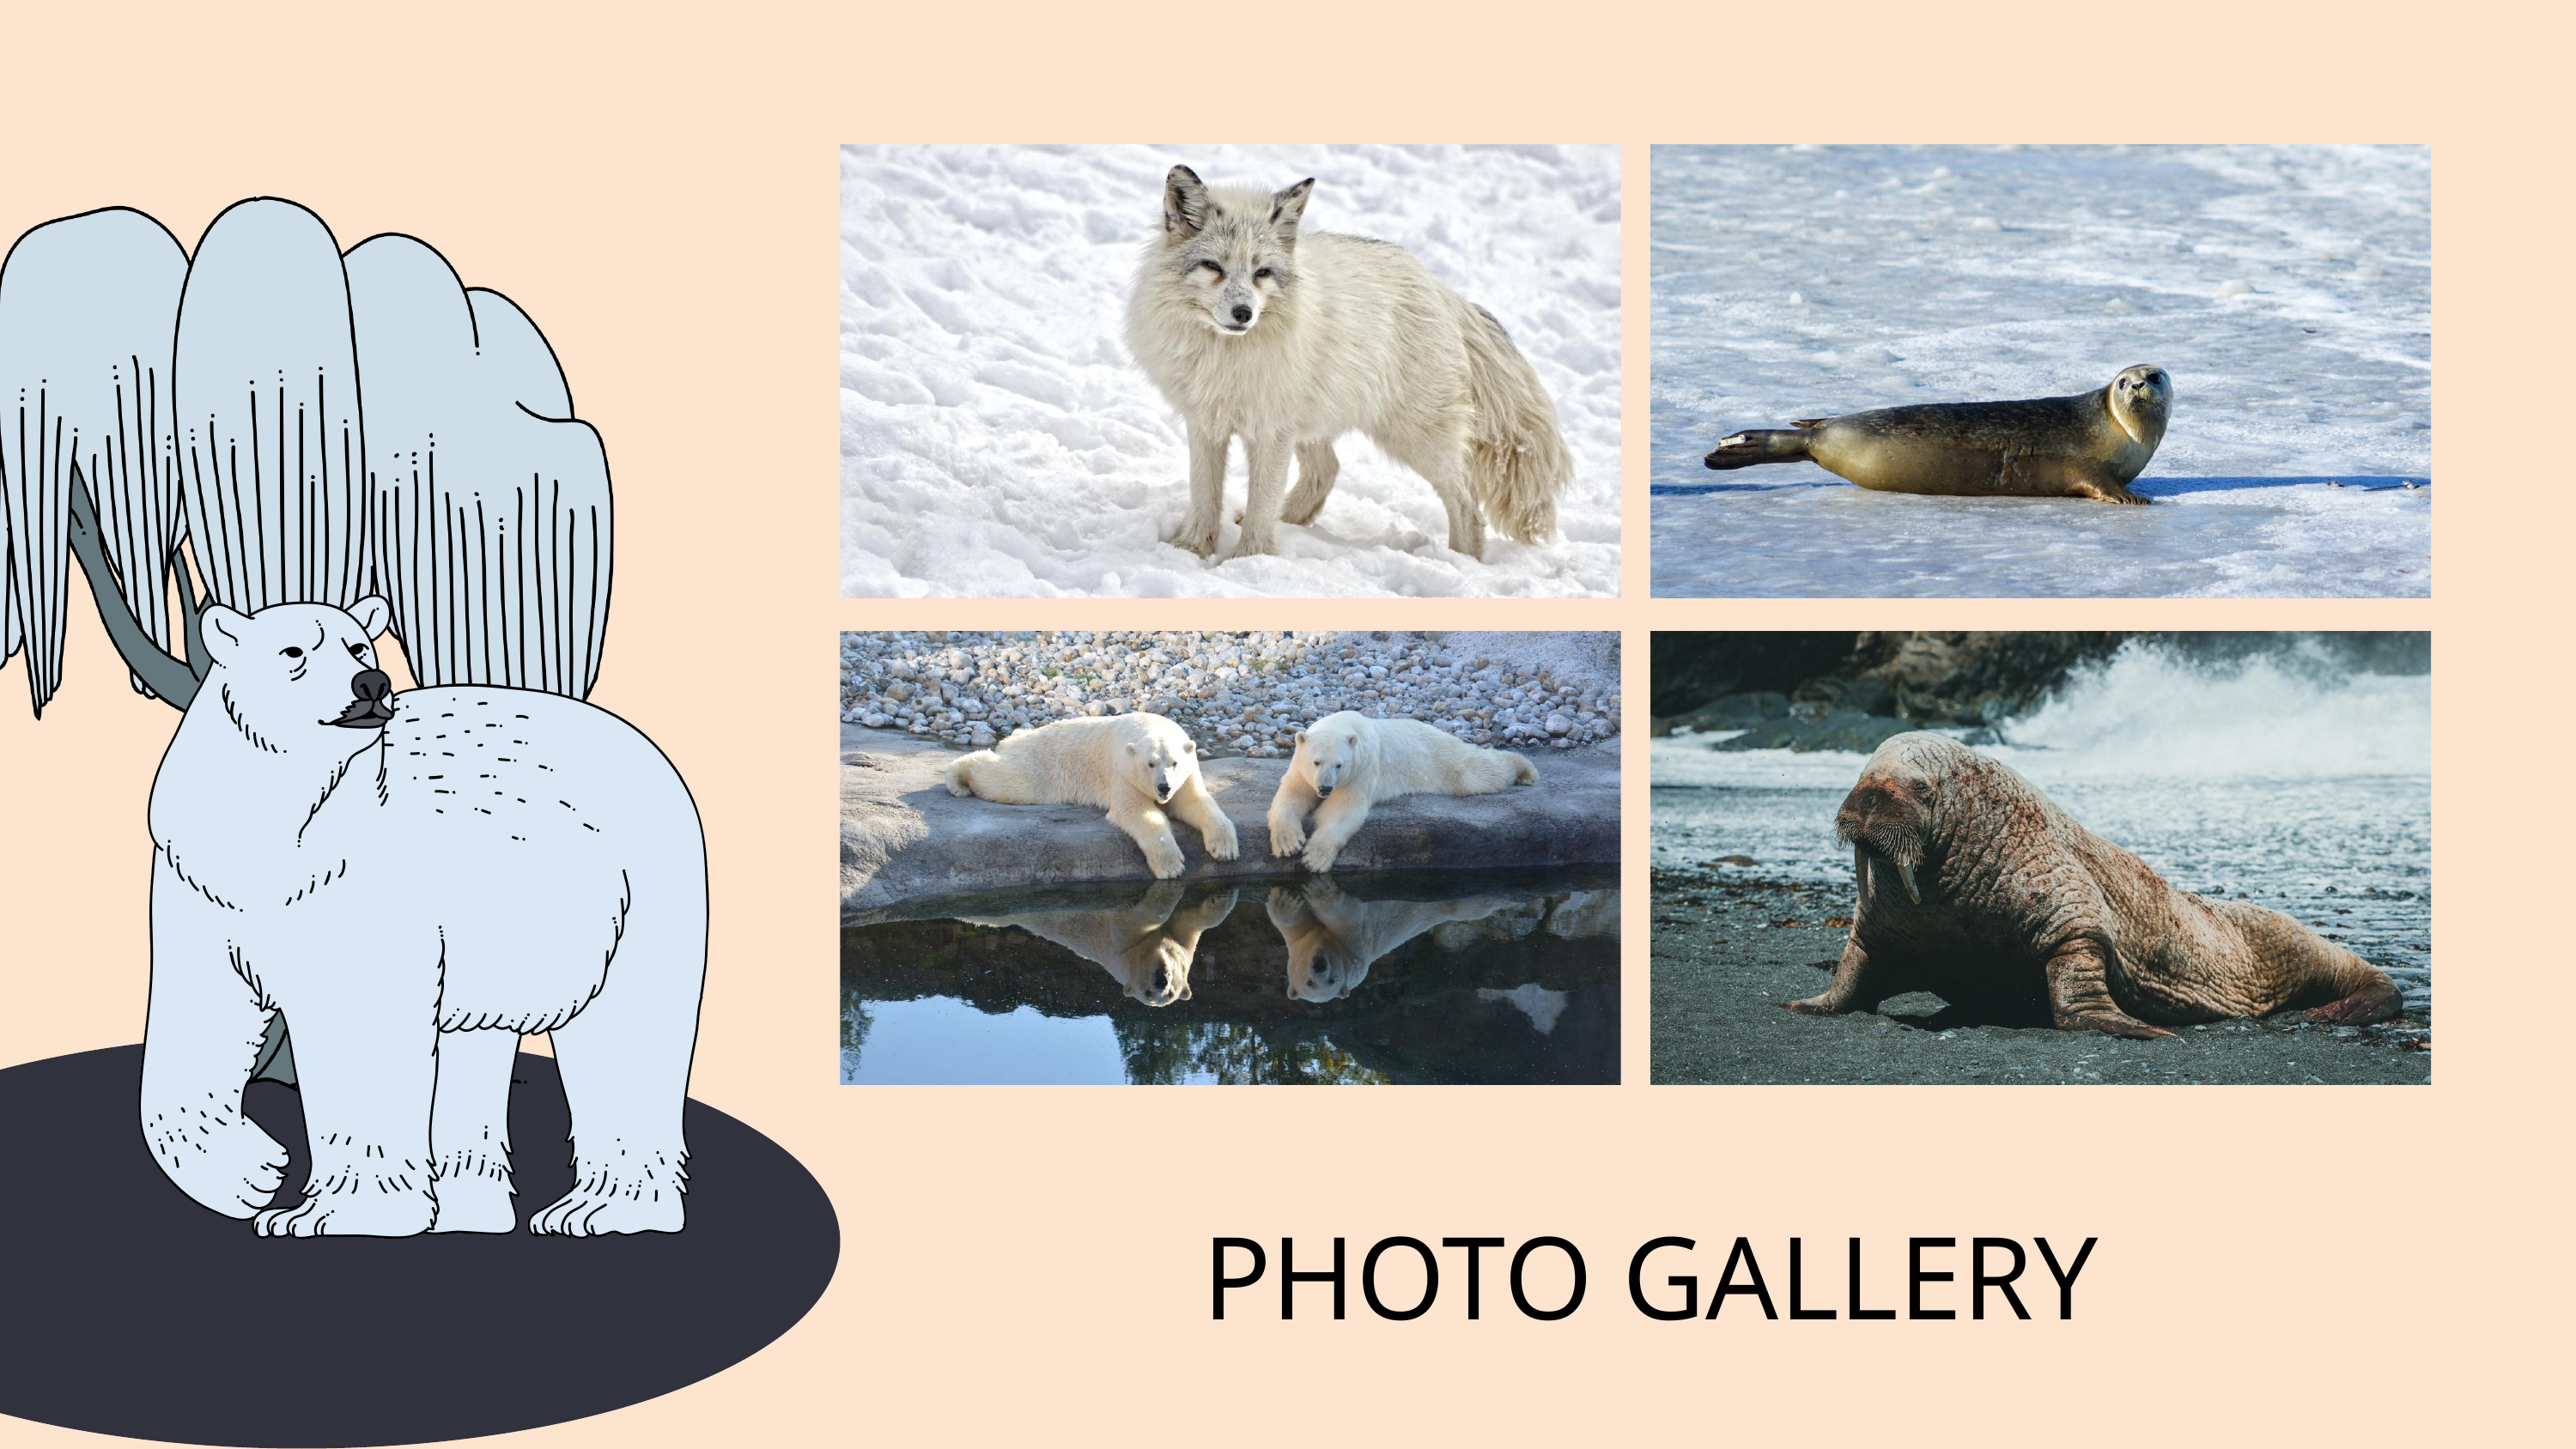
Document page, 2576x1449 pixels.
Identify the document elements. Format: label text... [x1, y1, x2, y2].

text_box [0, 196, 614, 1033]
picture [840, 630, 1621, 1085]
text_box PHOTO GALLERY [987, 1163, 2314, 1343]
picture [1649, 144, 2432, 598]
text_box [0, 1034, 841, 1449]
picture [840, 144, 1621, 598]
picture [1649, 630, 2432, 1085]
text_box [137, 594, 709, 1033]
